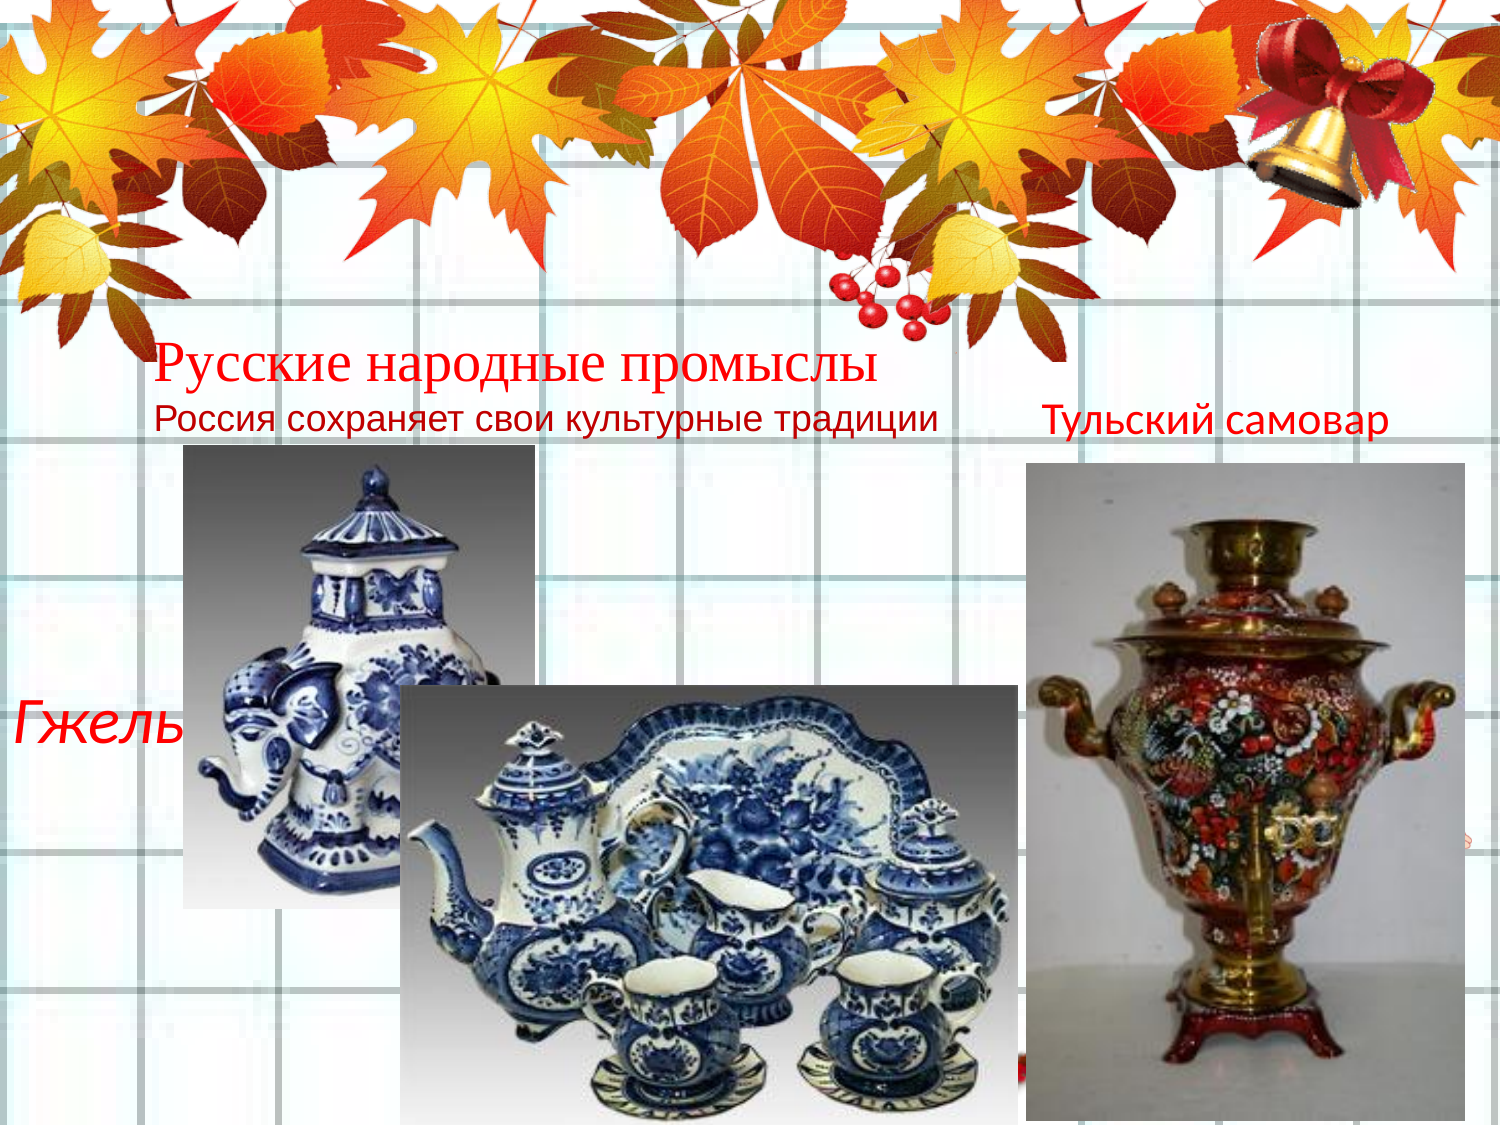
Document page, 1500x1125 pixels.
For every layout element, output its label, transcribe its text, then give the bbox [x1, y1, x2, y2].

text_box Русские народные промыслы Россия сохраняет свои культурные традиции [138, 316, 1016, 446]
picture [0, 0, 1500, 1125]
text_box Тульский самовар [1026, 381, 1500, 452]
text_box Гжель [0, 669, 177, 765]
